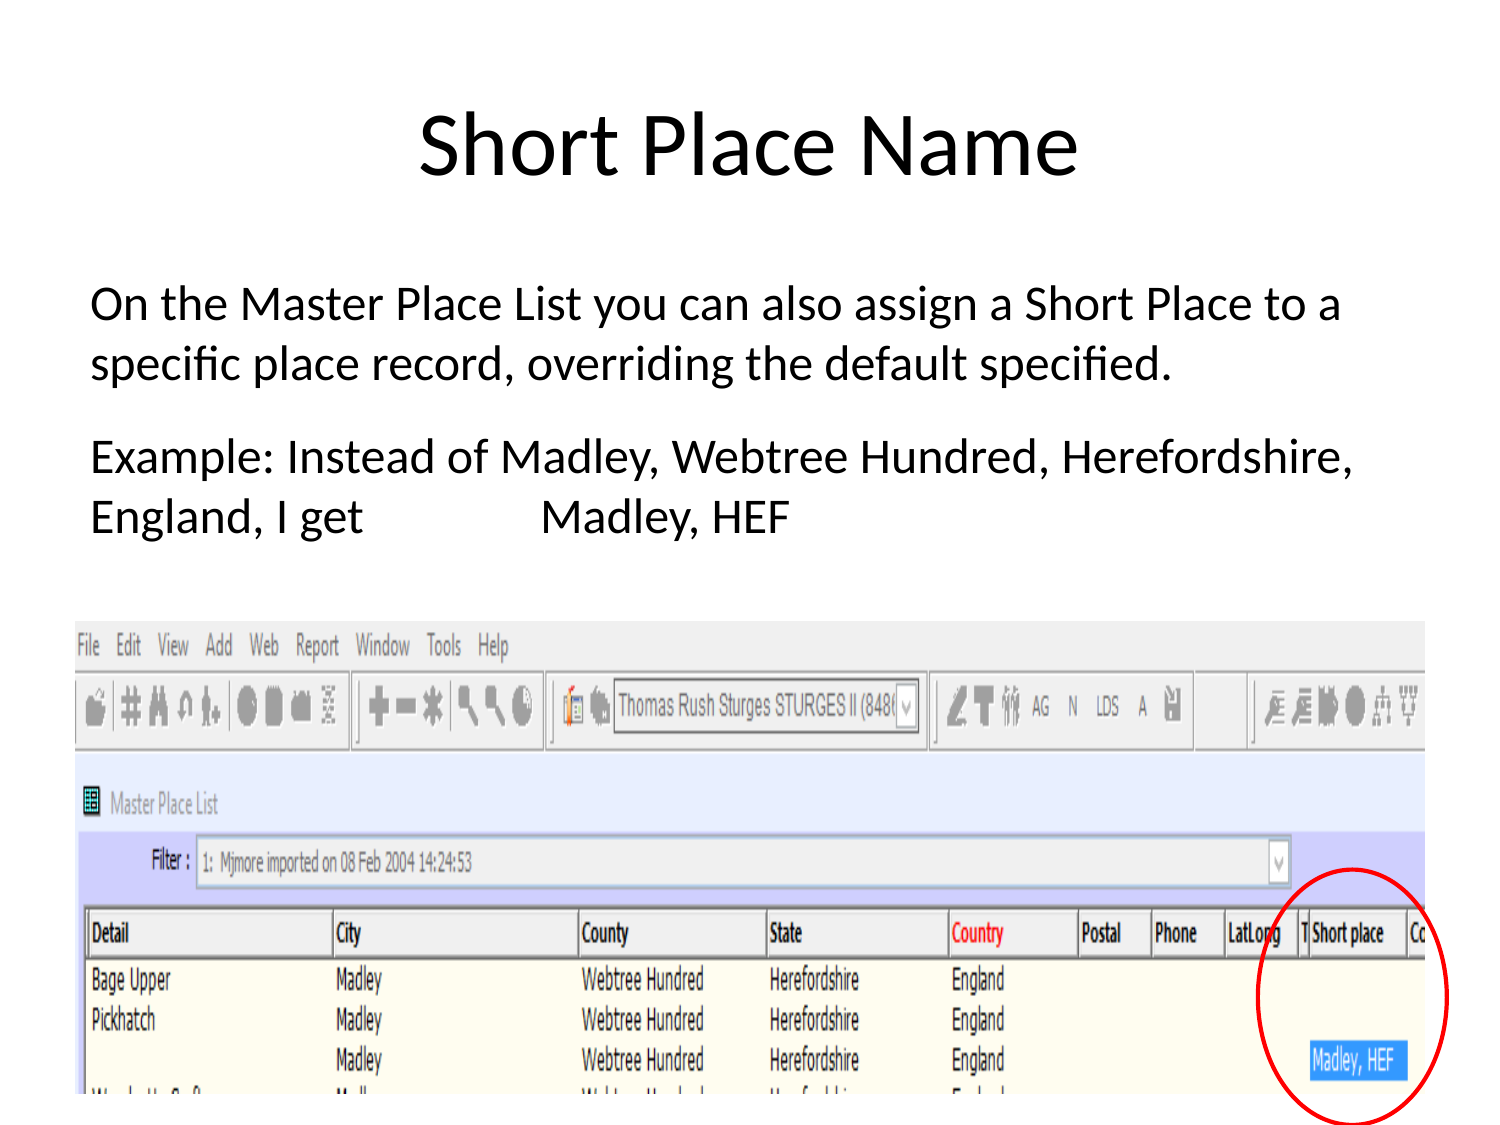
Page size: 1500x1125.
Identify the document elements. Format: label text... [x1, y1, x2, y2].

text_box [1297, 1104, 1408, 1125]
title Short Place Name [75, 45, 1425, 233]
picture [74, 621, 1426, 1095]
list On the Master Place List you can also assign a Short Place to a specific place record, overriding the default specified. Example: Instead of Madley, Webtree Hundred, Herefordshire, England, I get Madley, HEF [75, 262, 1425, 620]
text_box [1429, 918, 1449, 1077]
